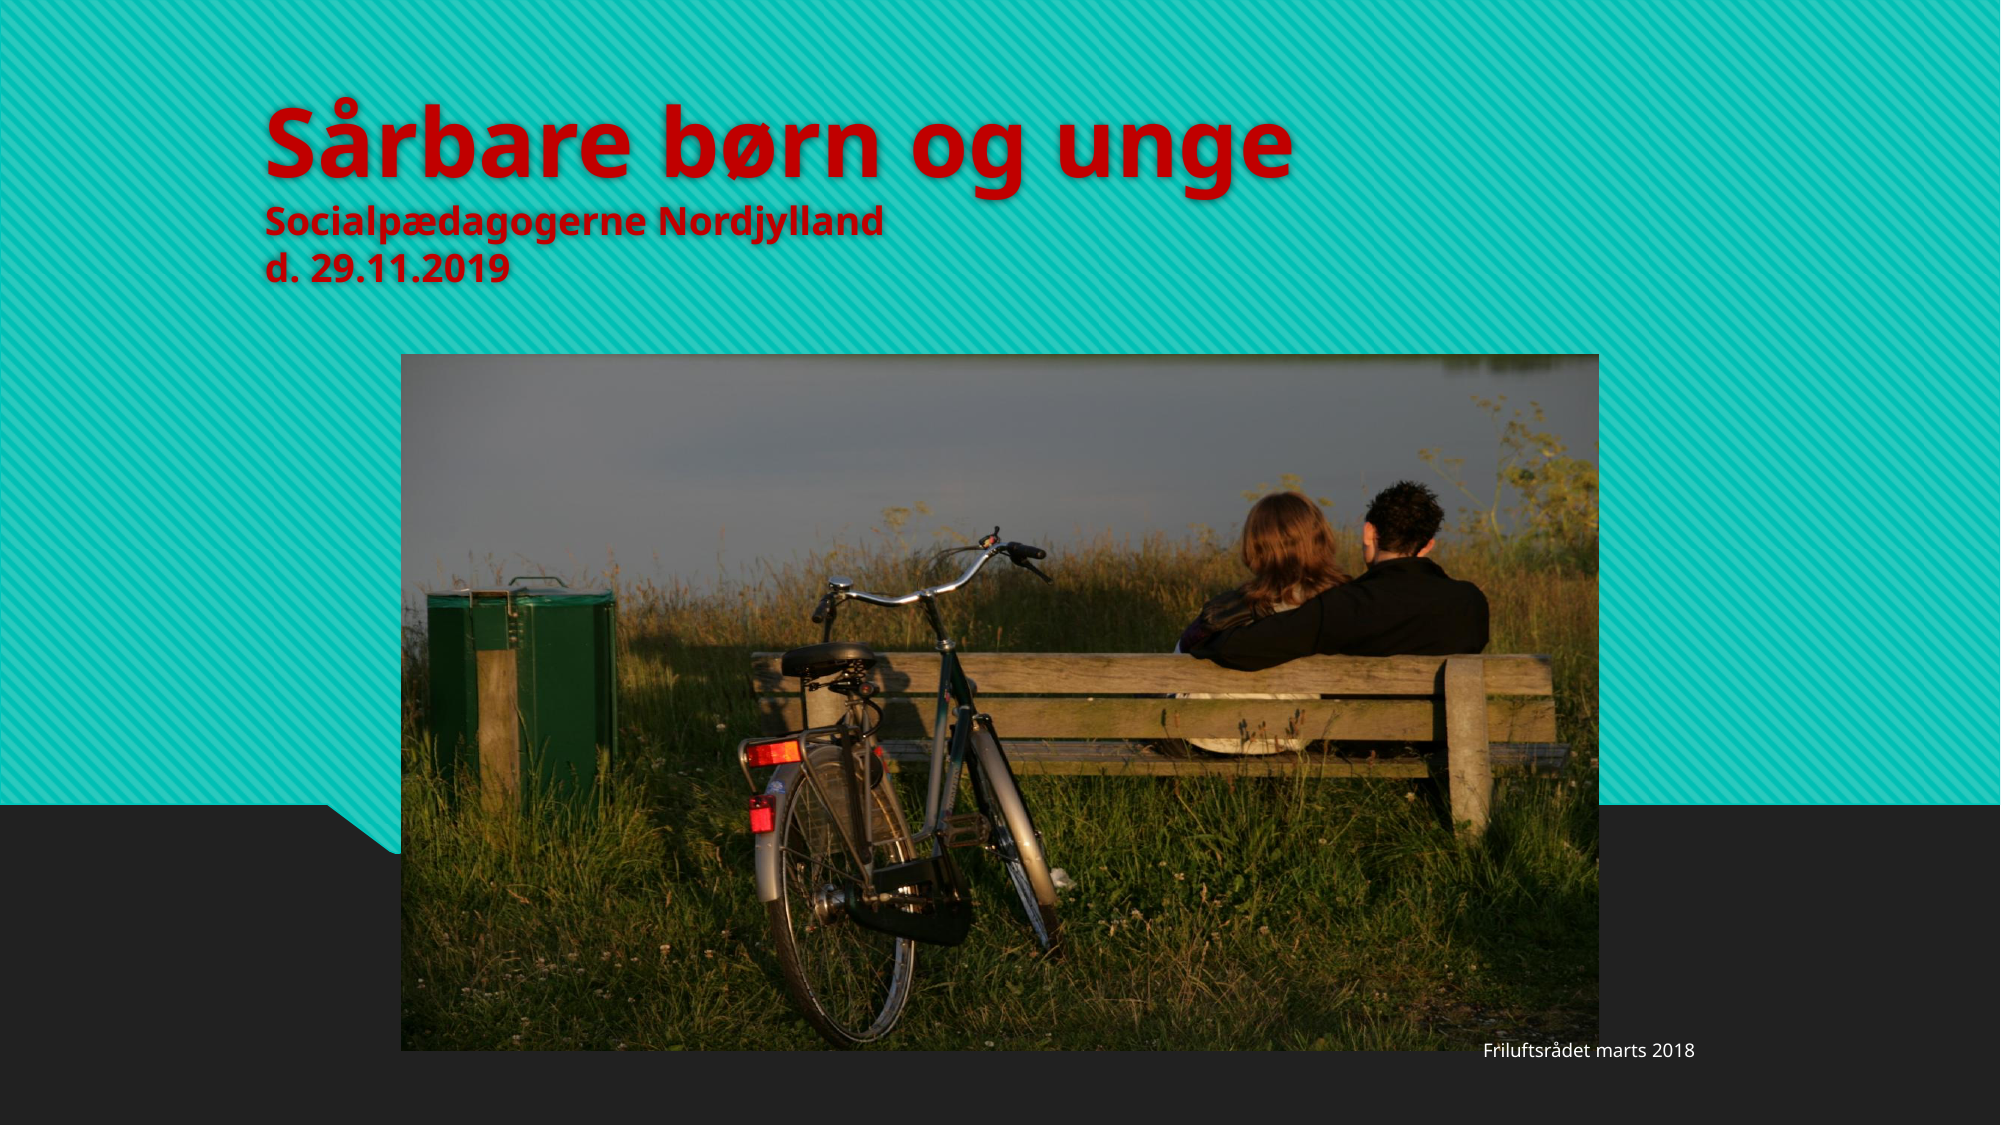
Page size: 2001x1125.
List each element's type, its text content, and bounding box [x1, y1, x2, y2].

text_box Friluftsrådet marts 2018 [1468, 1031, 1870, 1069]
title Sårbare børn og unge Socialpædagogerne Nordjylland d. 29.11.2019 [249, 72, 1750, 298]
picture [400, 354, 1599, 1051]
